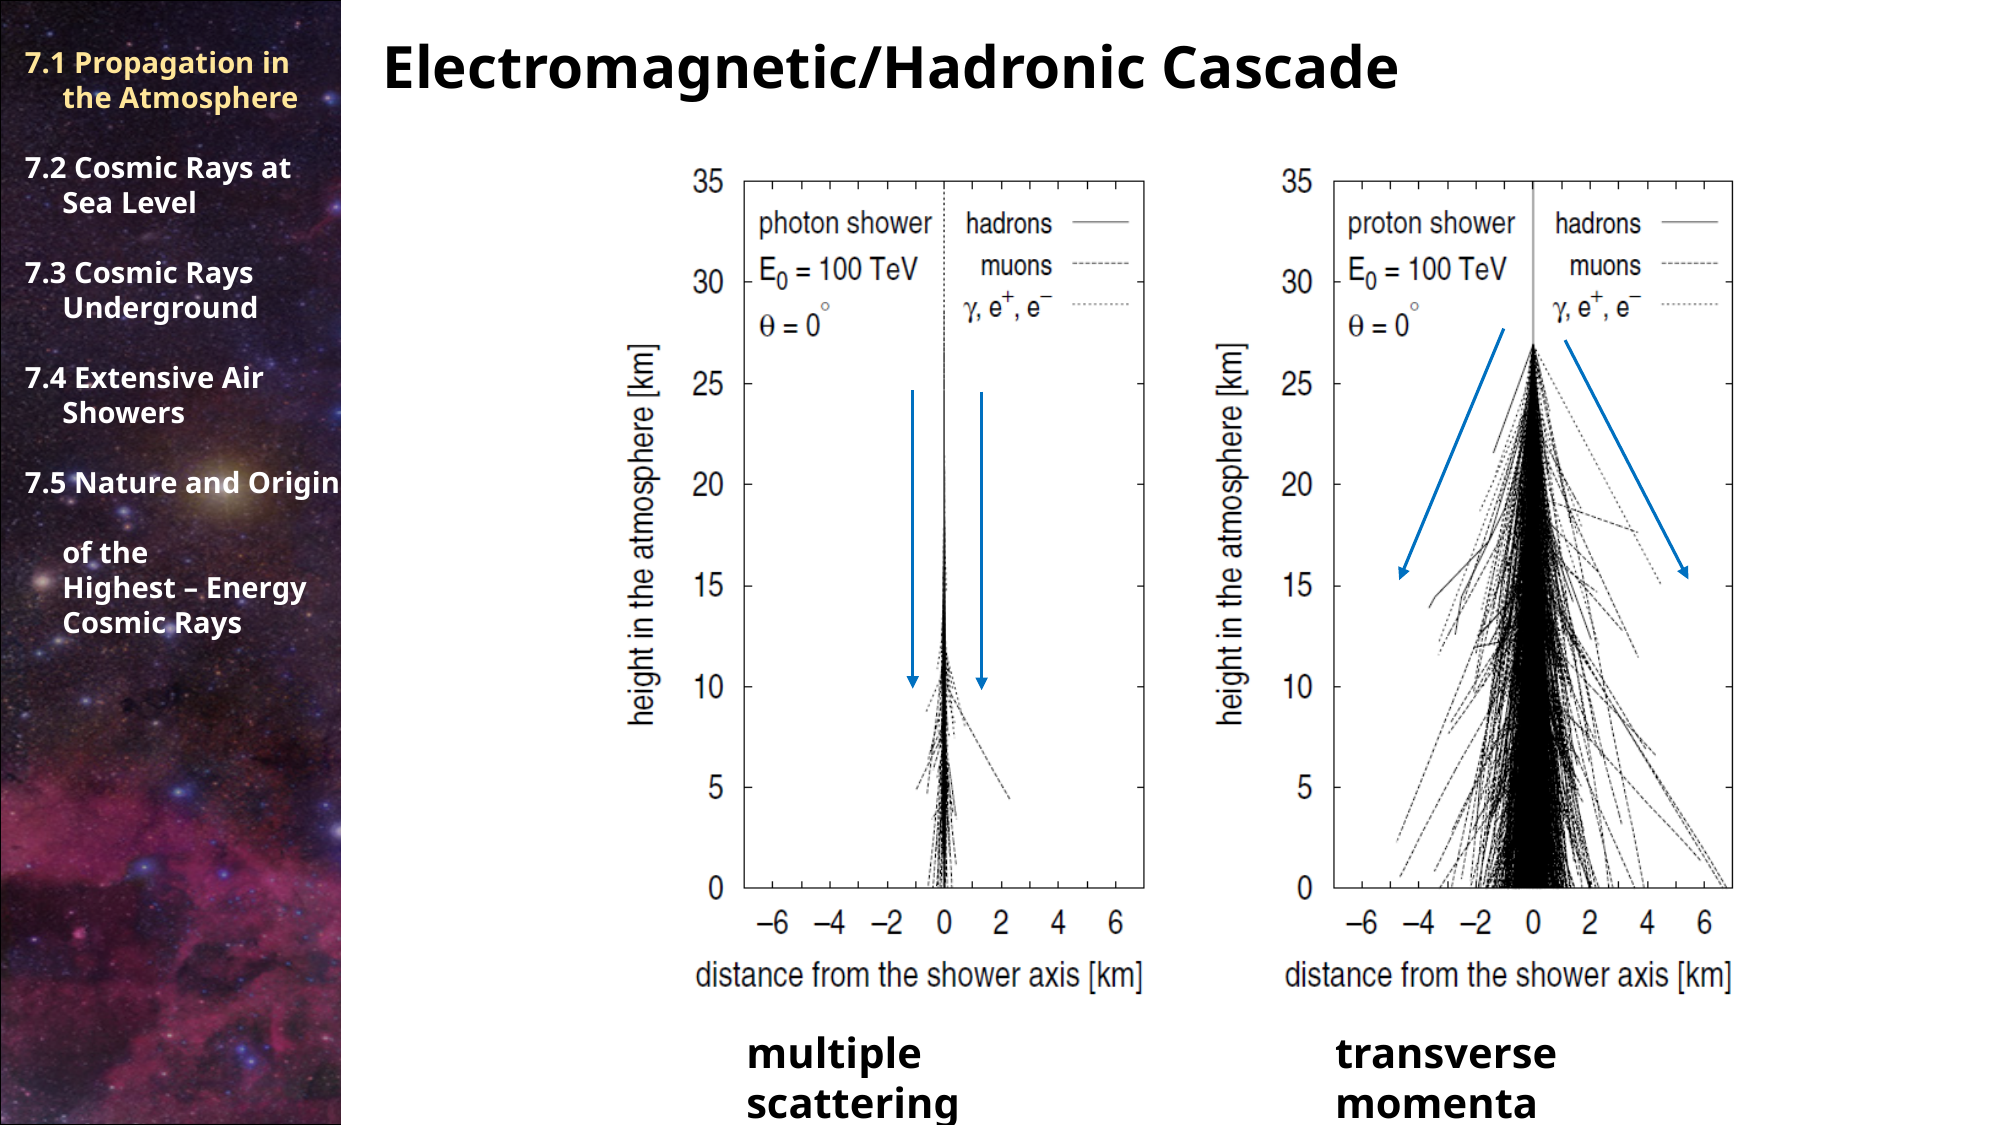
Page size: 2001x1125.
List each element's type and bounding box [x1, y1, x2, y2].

picture [0, 0, 2000, 1125]
text_box [1399, 328, 1504, 581]
text_box [1565, 340, 1689, 580]
